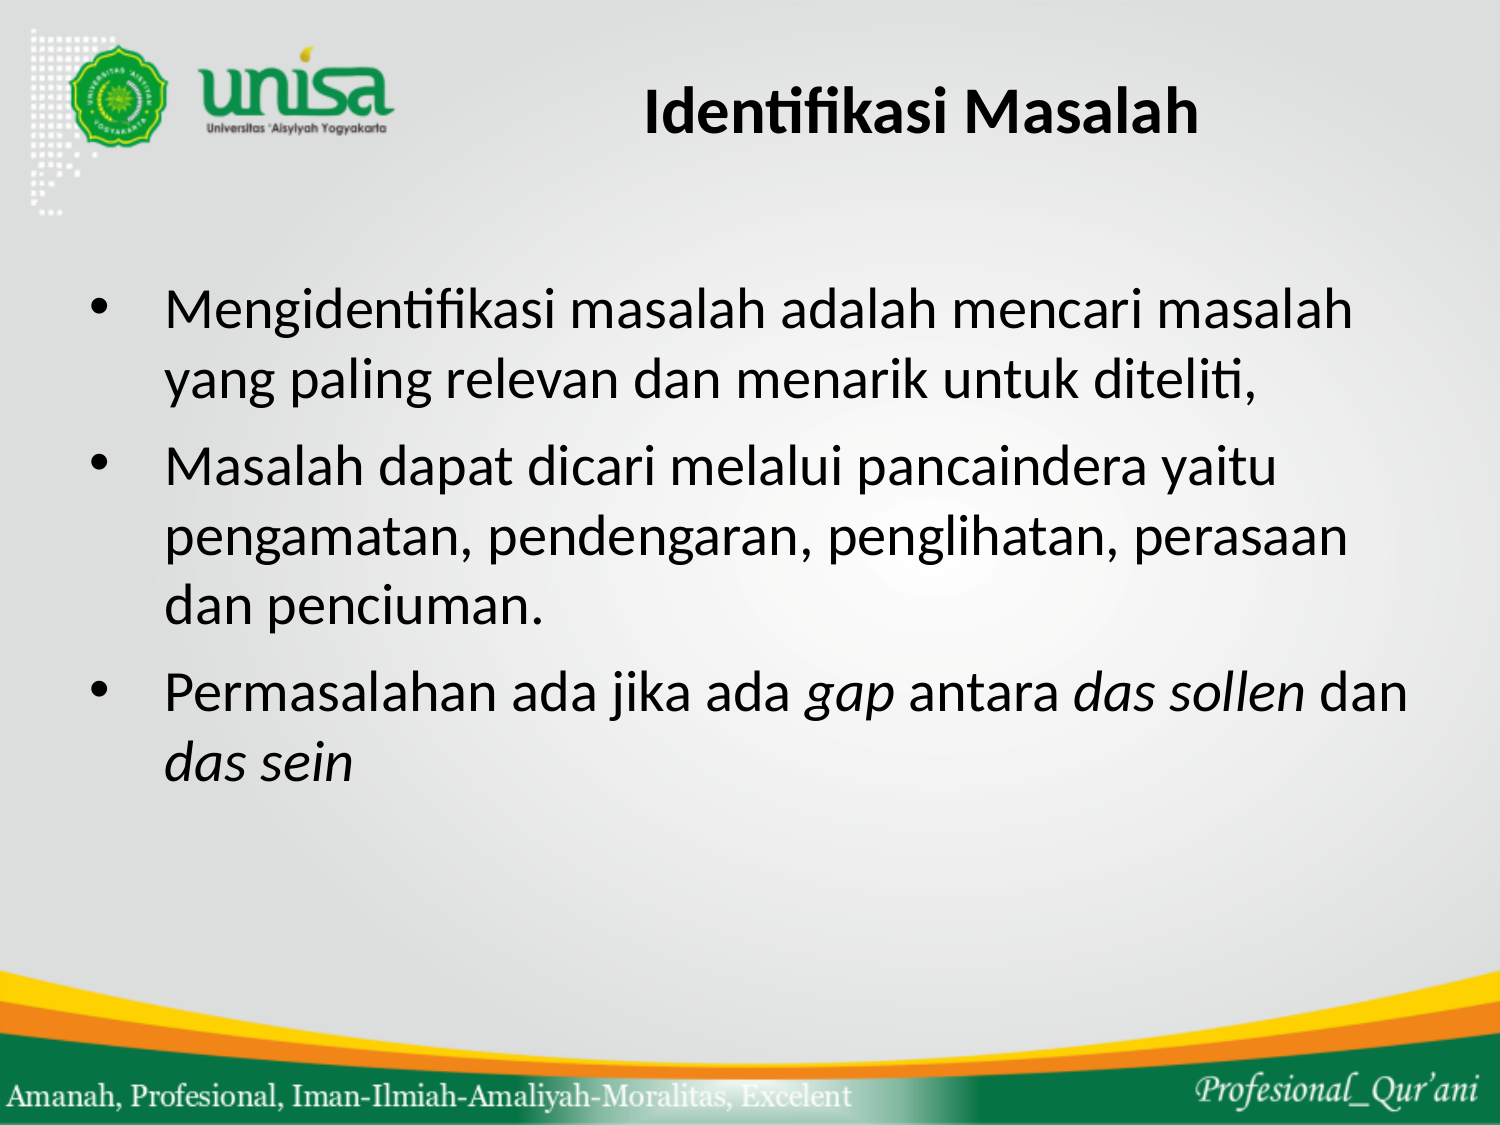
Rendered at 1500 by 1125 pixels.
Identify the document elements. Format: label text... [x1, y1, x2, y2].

list Mengidentifikasi masalah adalah mencari masalah yang paling relevan dan menarik untuk diteliti, Masalah dapat dicari melalui pancaindera yaitu pengamatan, pendengaran, penglihatan, perasaan dan penciuman. Permasalahan ada jika ada gap antara das sollen dan das sein [75, 262, 1425, 835]
title Identifikasi Masalah [419, 42, 1425, 171]
picture [0, 0, 1500, 1125]
